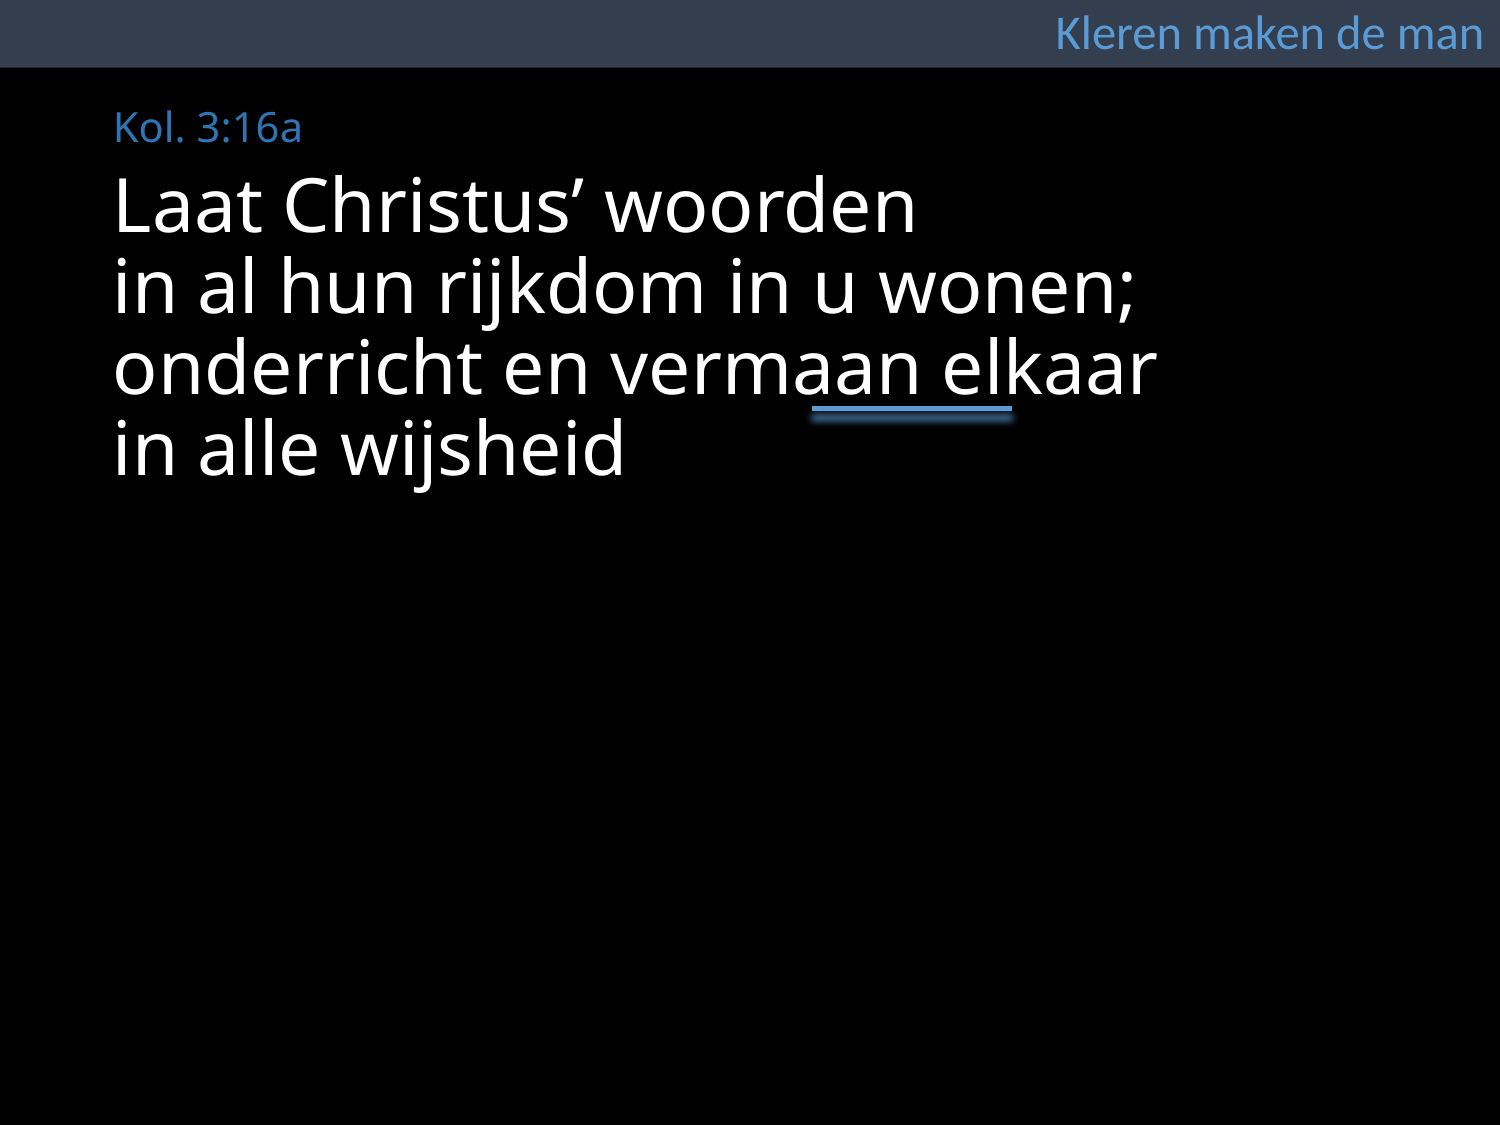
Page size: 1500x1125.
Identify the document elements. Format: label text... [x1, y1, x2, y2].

subtitle Kol. 3:16a [97, 98, 1012, 161]
title Laat Christus’ woorden in al hun rijkdom in u wonen; onderricht en vermaan elkaar in alle wijsheid [97, 160, 1436, 541]
text_box Kleren maken de man [0, 0, 1500, 68]
